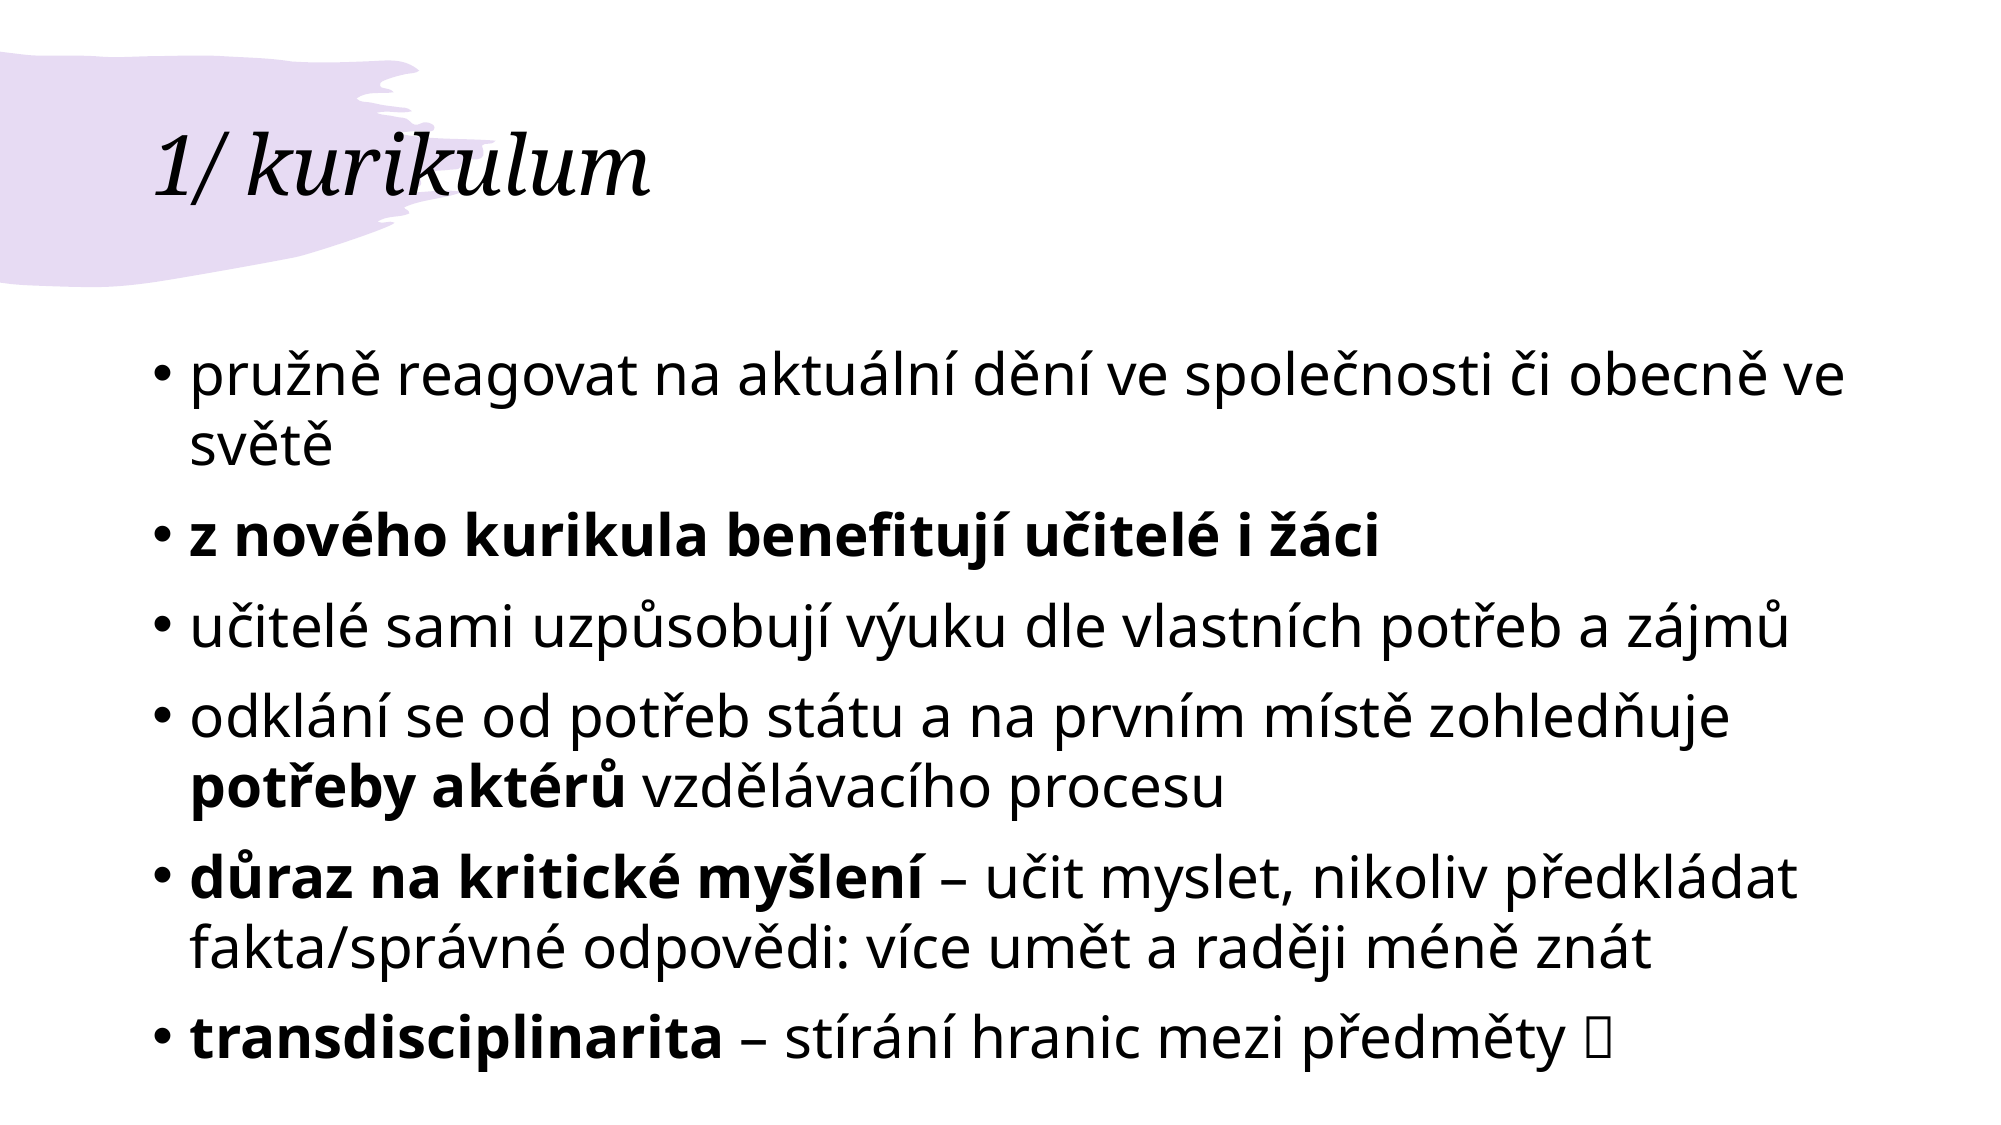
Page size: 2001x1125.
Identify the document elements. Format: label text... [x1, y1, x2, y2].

list pružně reagovat na aktuální dění ve společnosti či obecně ve světě z nového kurikula benefitují učitelé i žáci učitelé sami uzpůsobují výuku dle vlastních potřeb a zájmů odklání se od potřeb státu a na prvním místě zohledňuje potřeby aktérů vzdělávacího procesu důraz na kritické myšlení – učit myslet, nikoliv předkládat fakta/správné odpovědi: více umět a raději méně znát transdisciplinarita – stírání hranic mezi předměty  [137, 329, 1863, 1125]
title 1/ kurikulum [137, 59, 1863, 278]
